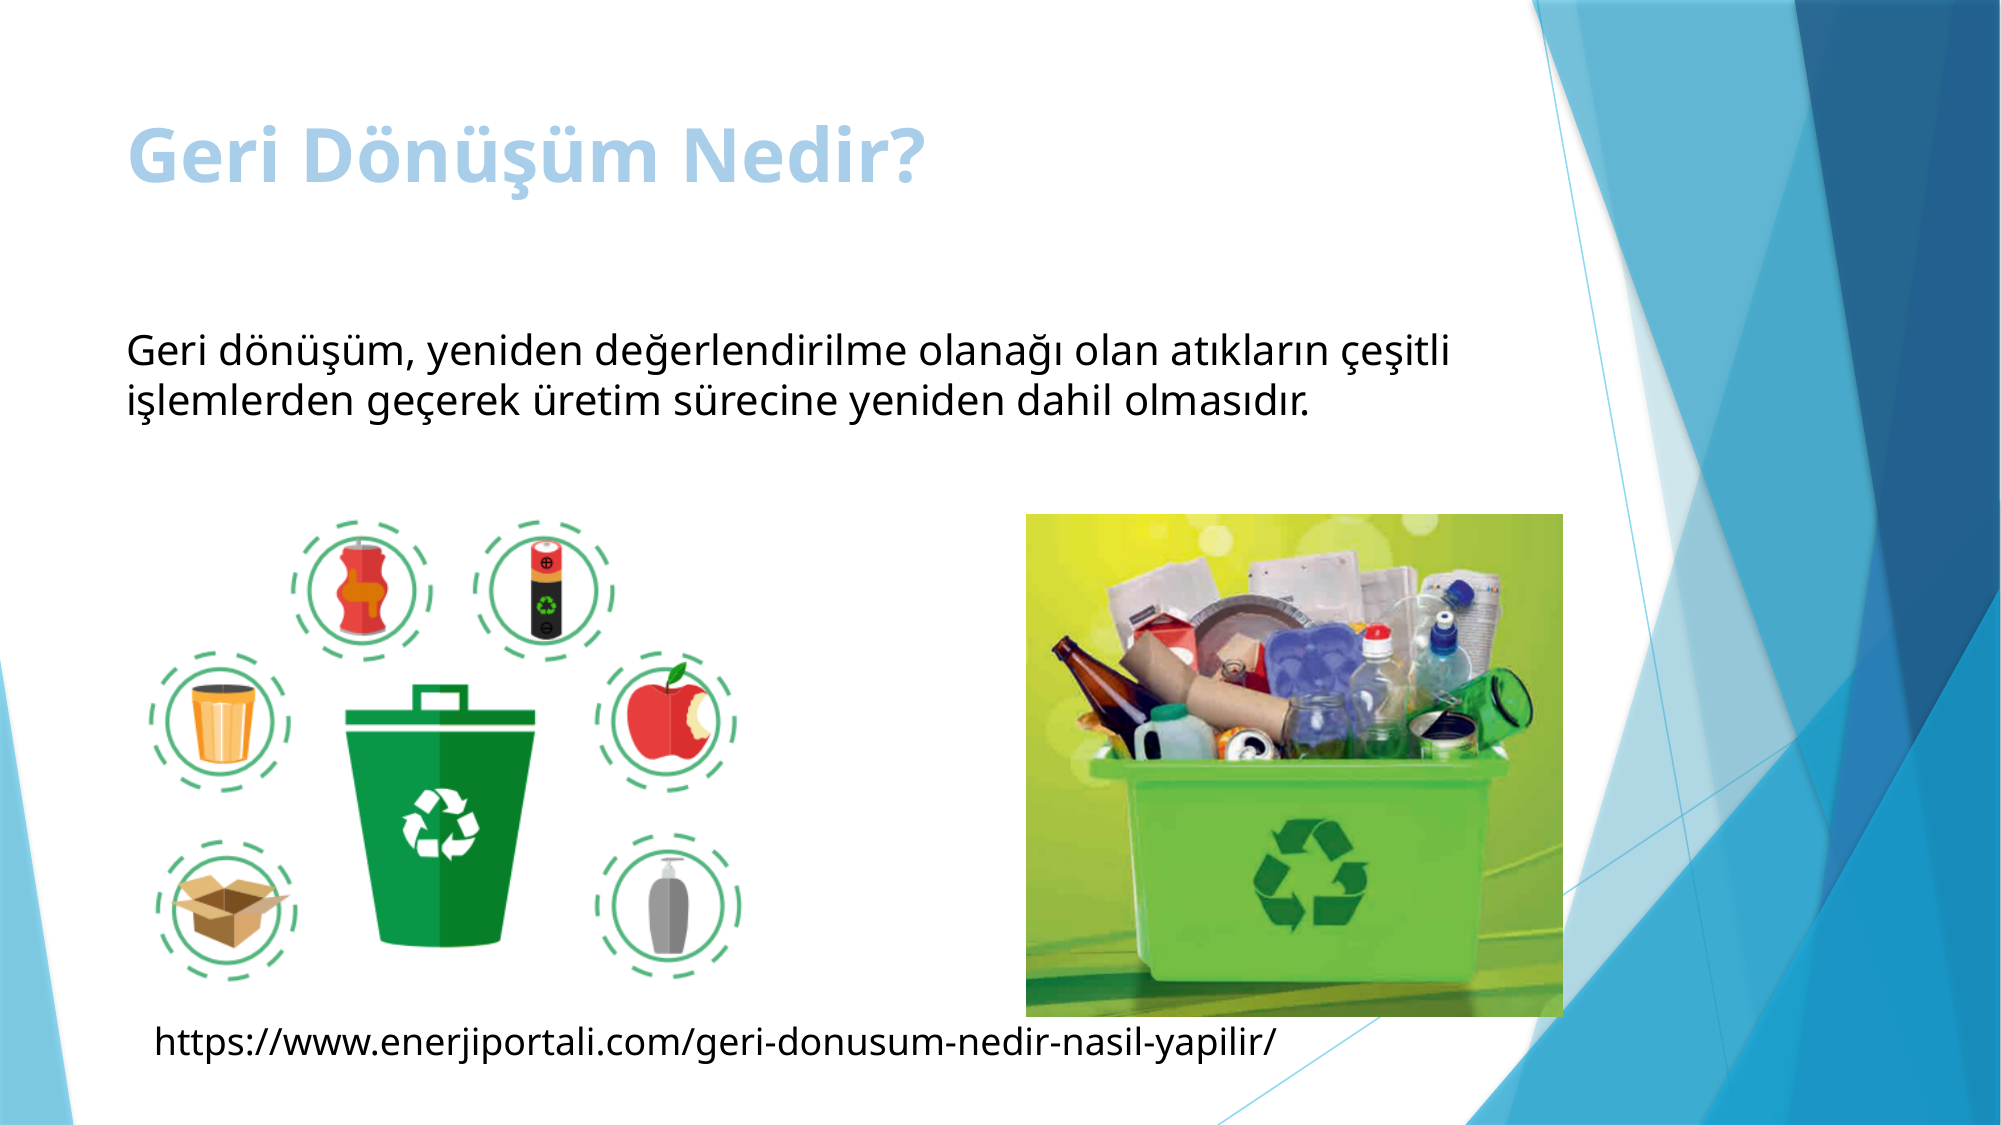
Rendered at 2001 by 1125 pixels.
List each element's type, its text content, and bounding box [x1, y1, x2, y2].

title Geri Dönüşüm Nedir? [111, 99, 1522, 316]
list Geri dönüşüm, yeniden değerlendirilme olanağı olan atıkların çeşitli işlemlerden geçerek üretim sürecine yeniden dahil olmasıdır. [111, 316, 1522, 991]
picture [1025, 514, 1563, 1018]
text_box https://www.enerjiportali.com/geri-donusum-nedir-nasil-yapilir/ [138, 1010, 1765, 1071]
picture [121, 474, 757, 1057]
